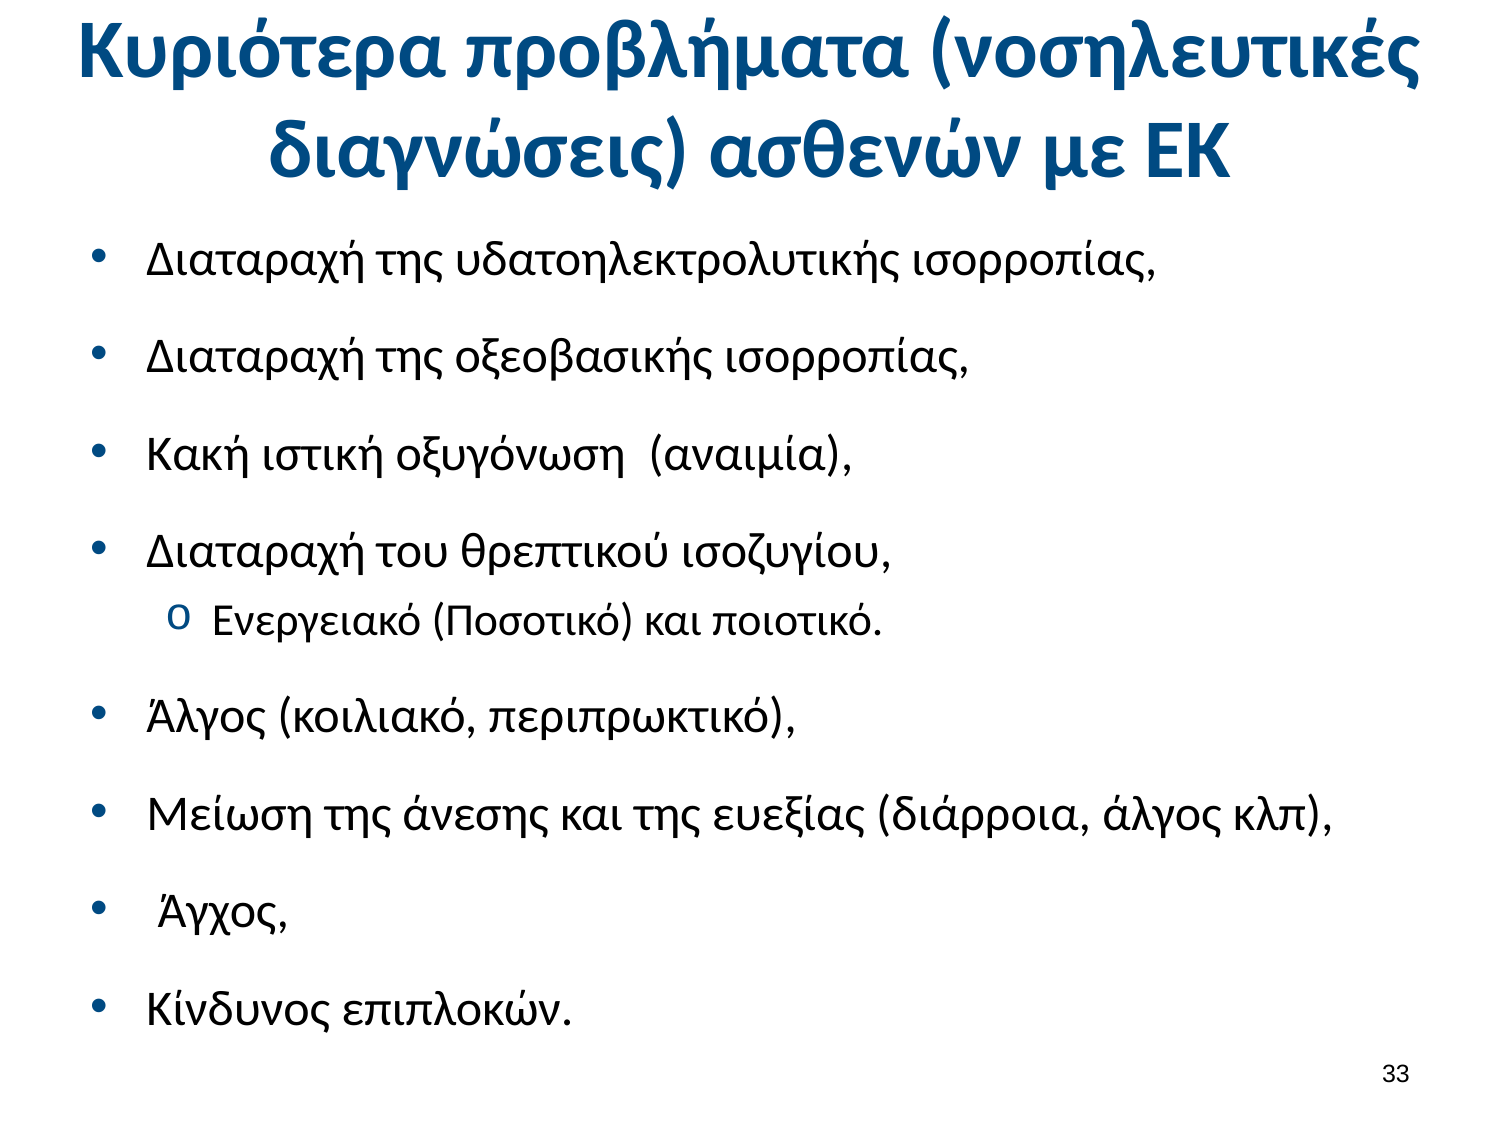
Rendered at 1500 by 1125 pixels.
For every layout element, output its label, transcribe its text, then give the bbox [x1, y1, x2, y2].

title Κυριότερα προβλήματα (νοσηλευτικές διαγνώσεις) ασθενών με ΕΚ [0, 19, 1500, 169]
list Διαταραχή της υδατοηλεκτρολυτικής ισορροπίας, Διαταραχή της οξεοβασικής ισορροπίας, Κακή ιστική οξυγόνωση (αναιμία), Διαταραχή του θρεπτικού ισοζυγίου, Ενεργειακό (Ποσοτικό) και ποιοτικό. Άλγος (κοιλιακό, περιπρωκτικό), Μείωση της άνεσης και της ευεξίας (διάρροια, άλγος κλπ), Άγχος, Κίνδυνος επιπλοκών. [75, 217, 1425, 1045]
slide_number 32 [1074, 1042, 1425, 1103]
